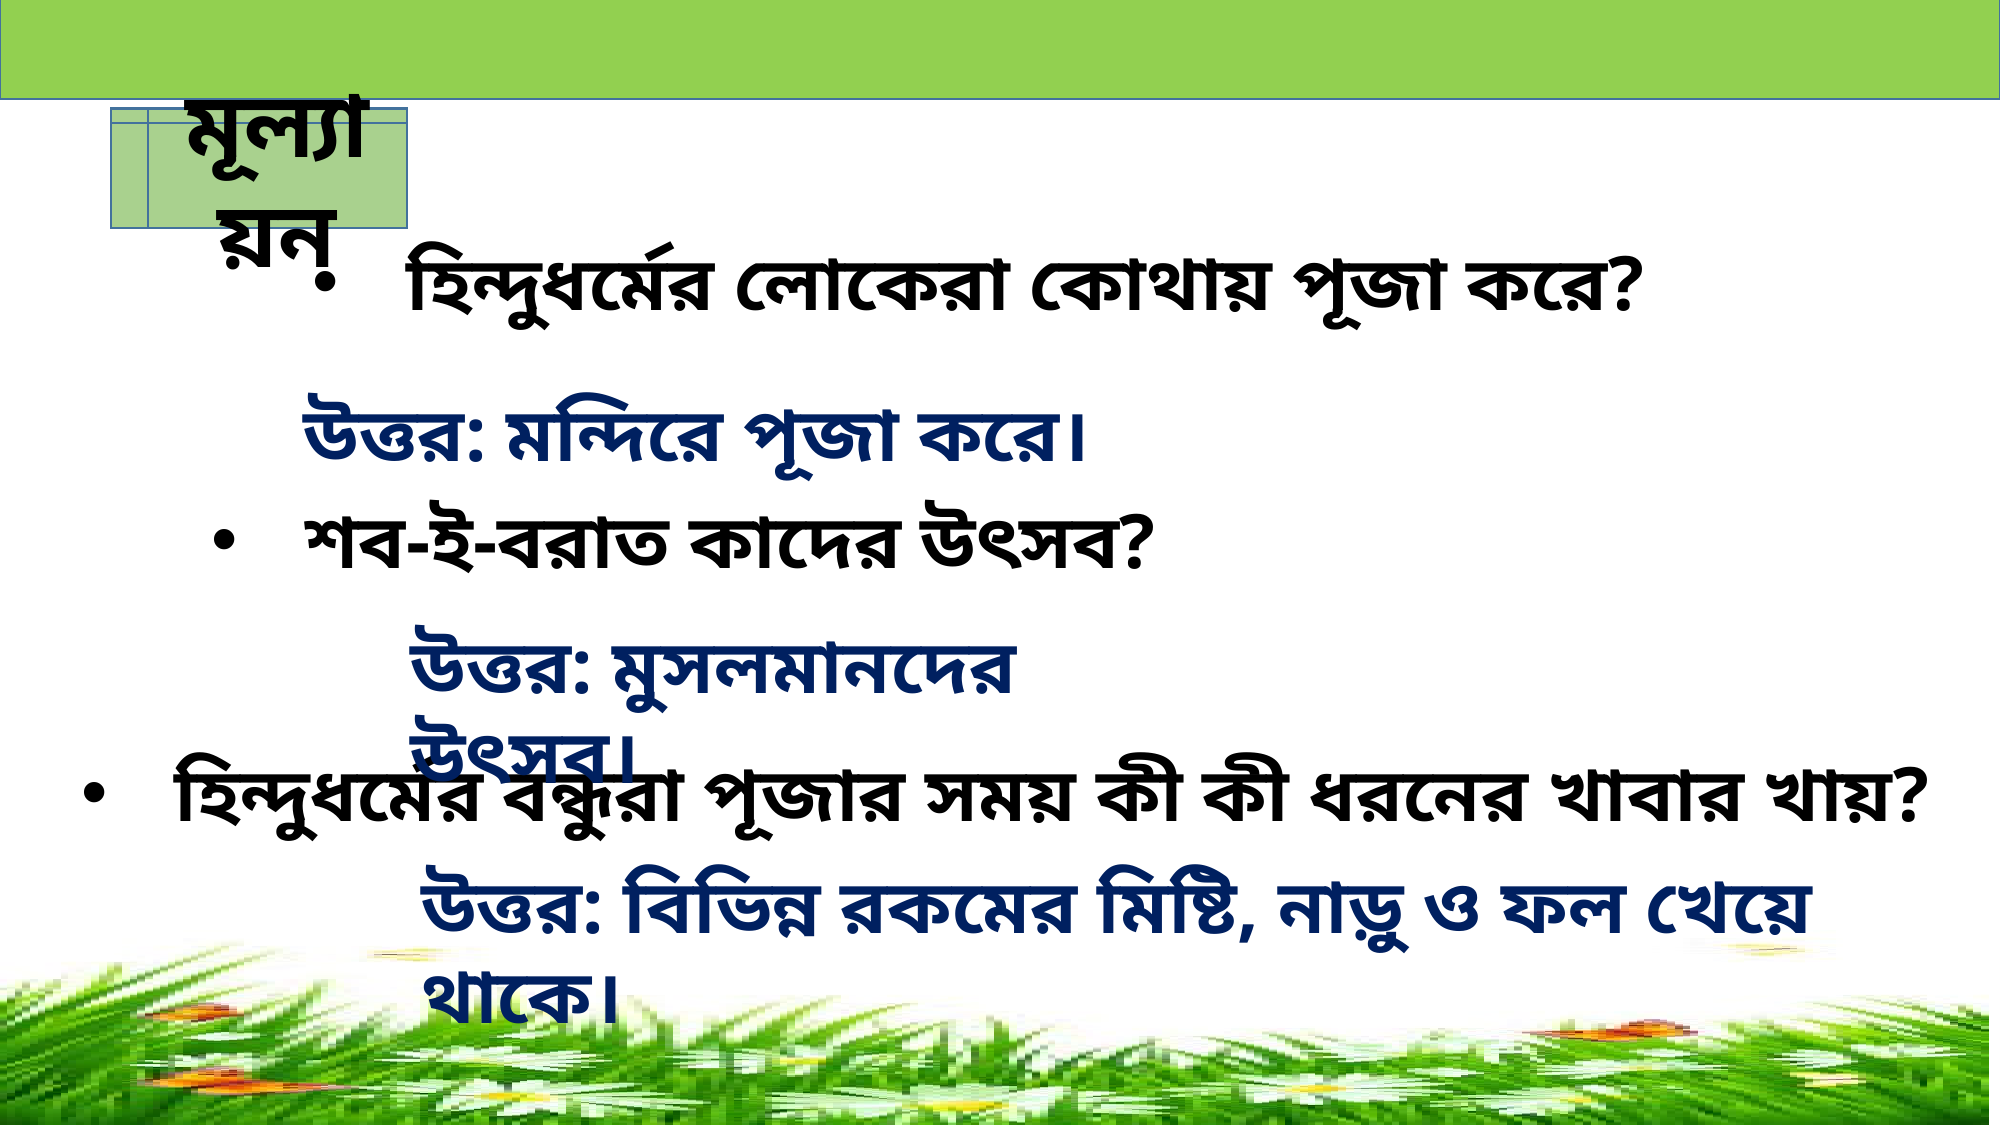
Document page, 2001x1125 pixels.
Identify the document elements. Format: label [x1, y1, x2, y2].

text_box [0, 0, 2000, 1125]
